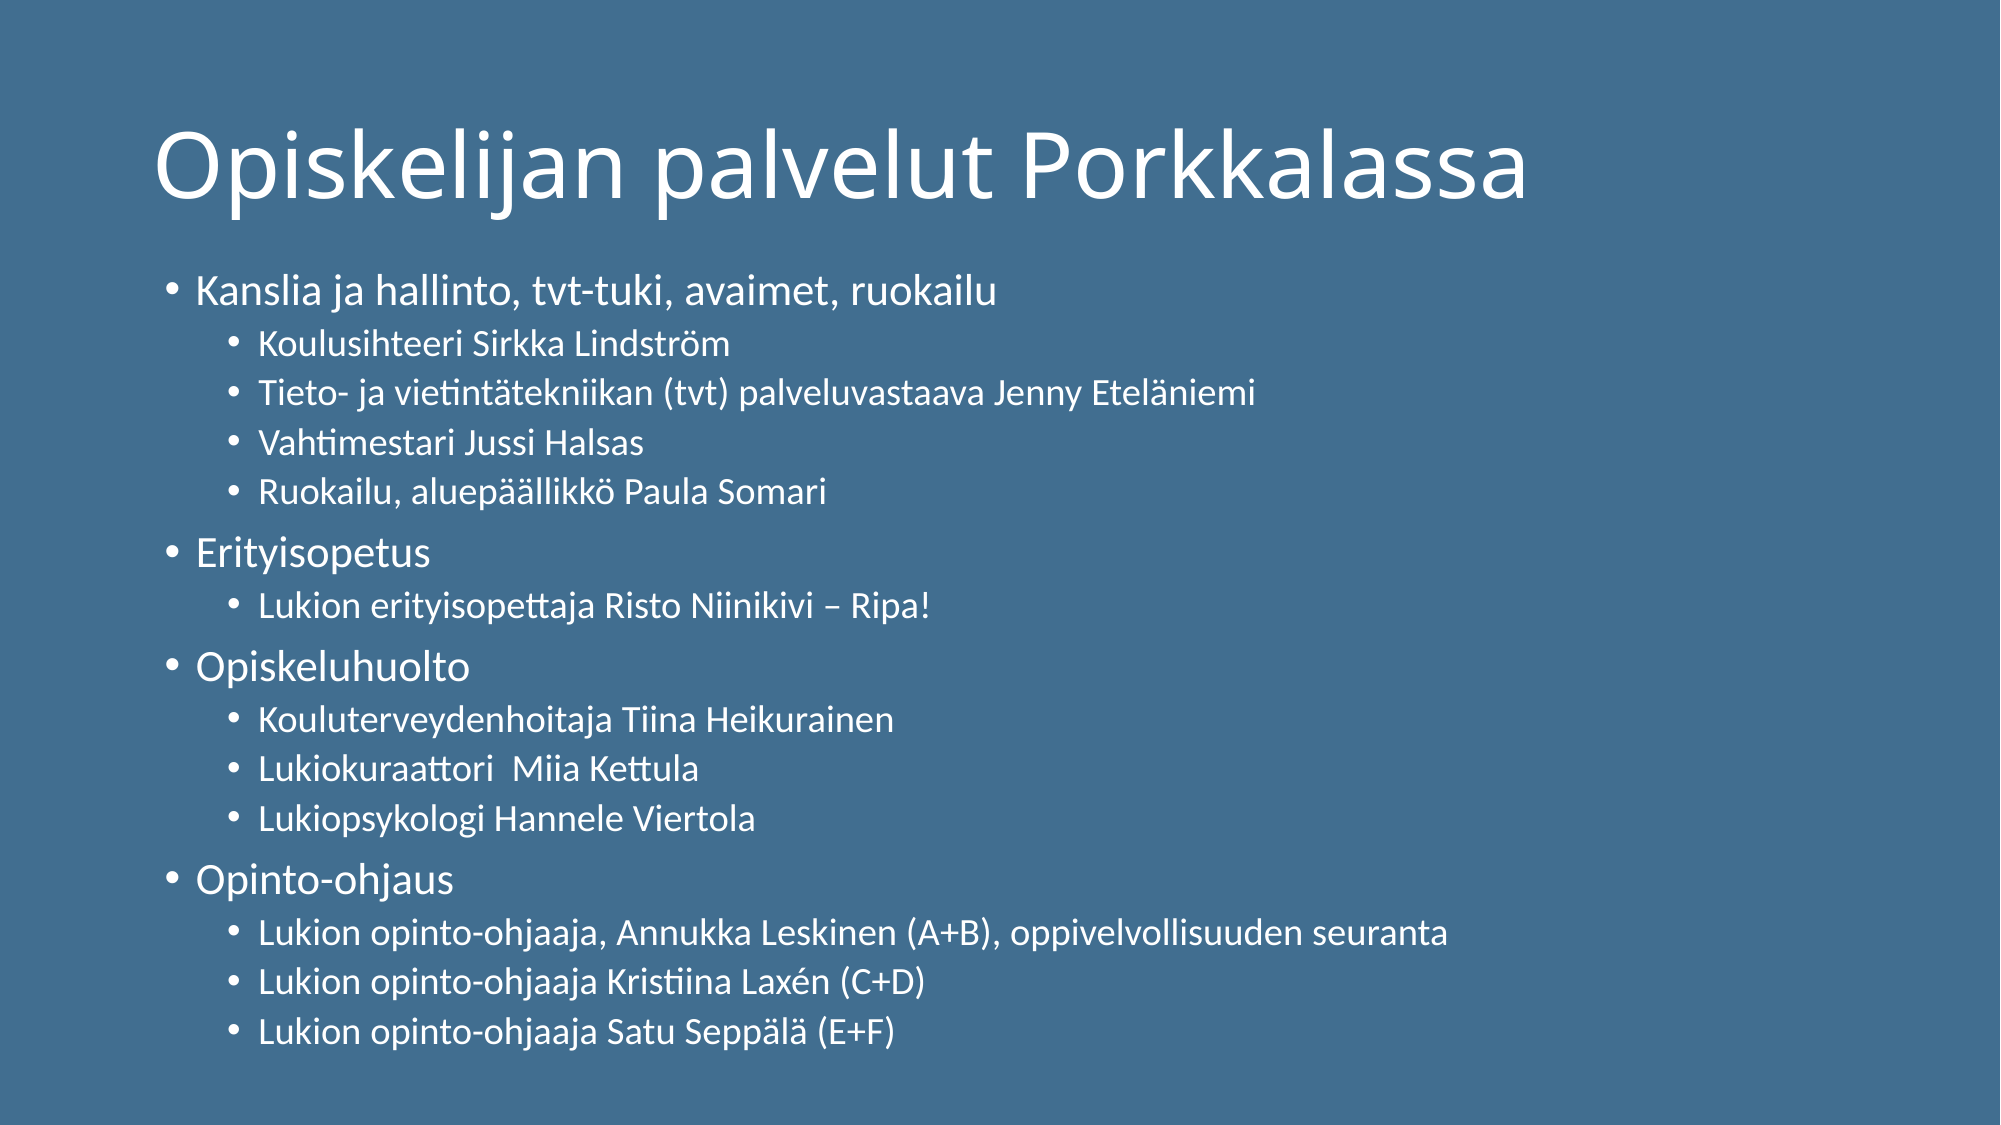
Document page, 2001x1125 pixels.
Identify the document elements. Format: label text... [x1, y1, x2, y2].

title Opiskelijan palvelut Porkkalassa [137, 59, 1863, 278]
list Kanslia ja hallinto, tvt-tuki, avaimet, ruokailu Koulusihteeri Sirkka Lindström Tieto- ja vietintätekniikan (tvt) palveluvastaava Jenny Eteläniemi Vahtimestari Jussi Halsas Ruokailu, aluepäällikkö Paula Somari Erityisopetus Lukion erityisopettaja Risto Niinikivi – Ripa! Opiskeluhuolto Kouluterveydenhoitaja Tiina Heikurainen Lukiokuraattori Miia Kettula Lukiopsykologi Hannele Viertola Opinto-ohjaus Lukion opinto-ohjaaja, Annukka Leskinen (A+B), oppivelvollisuuden seuranta Lukion opinto-ohjaaja Kristiina Laxén (C+D) Lukion opinto-ohjaaja Satu Seppälä (E+F) [149, 259, 1863, 1063]
